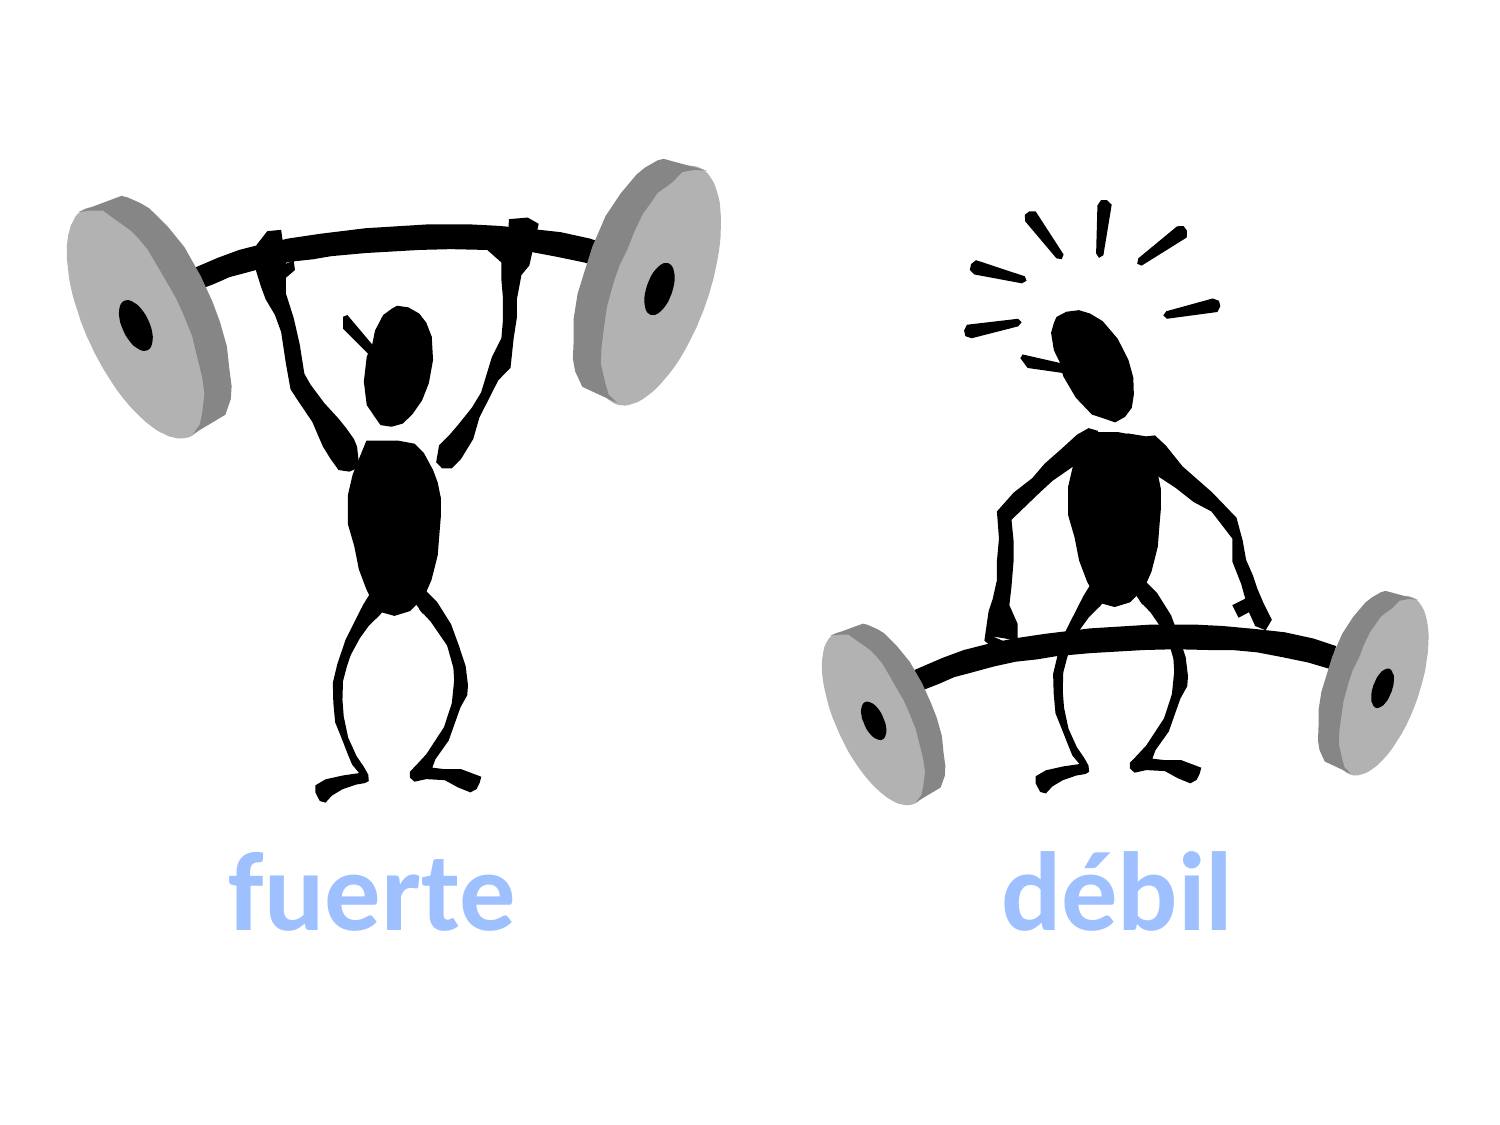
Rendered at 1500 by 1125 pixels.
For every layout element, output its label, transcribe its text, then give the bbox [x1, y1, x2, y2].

text_box débil [986, 830, 1249, 961]
picture [799, 199, 1449, 821]
picture [37, 149, 748, 804]
text_box fuerte [214, 811, 531, 961]
